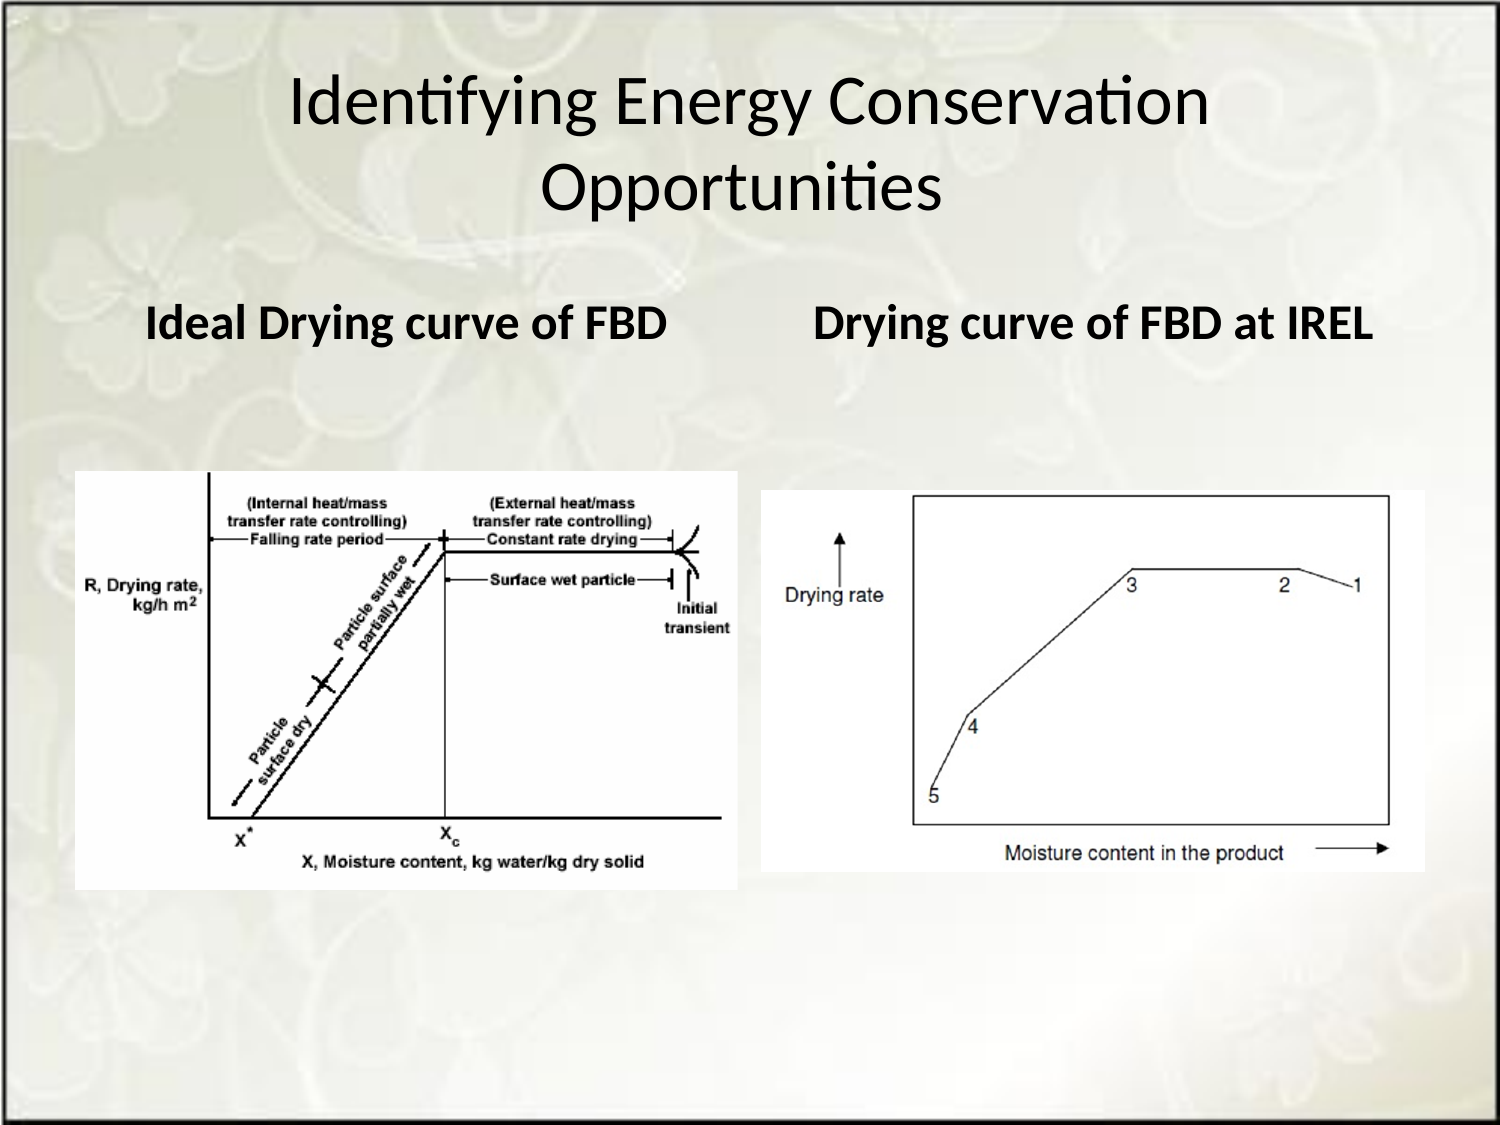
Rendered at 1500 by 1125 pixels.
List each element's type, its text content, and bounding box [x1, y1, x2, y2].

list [74, 471, 738, 890]
list Ideal Drying curve of FBD [75, 251, 738, 357]
title Identifying Energy Conservation Opportunities [75, 45, 1425, 233]
picture [0, 0, 1500, 1125]
list Drying curve of FBD at IREL [761, 251, 1425, 357]
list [761, 489, 1426, 872]
